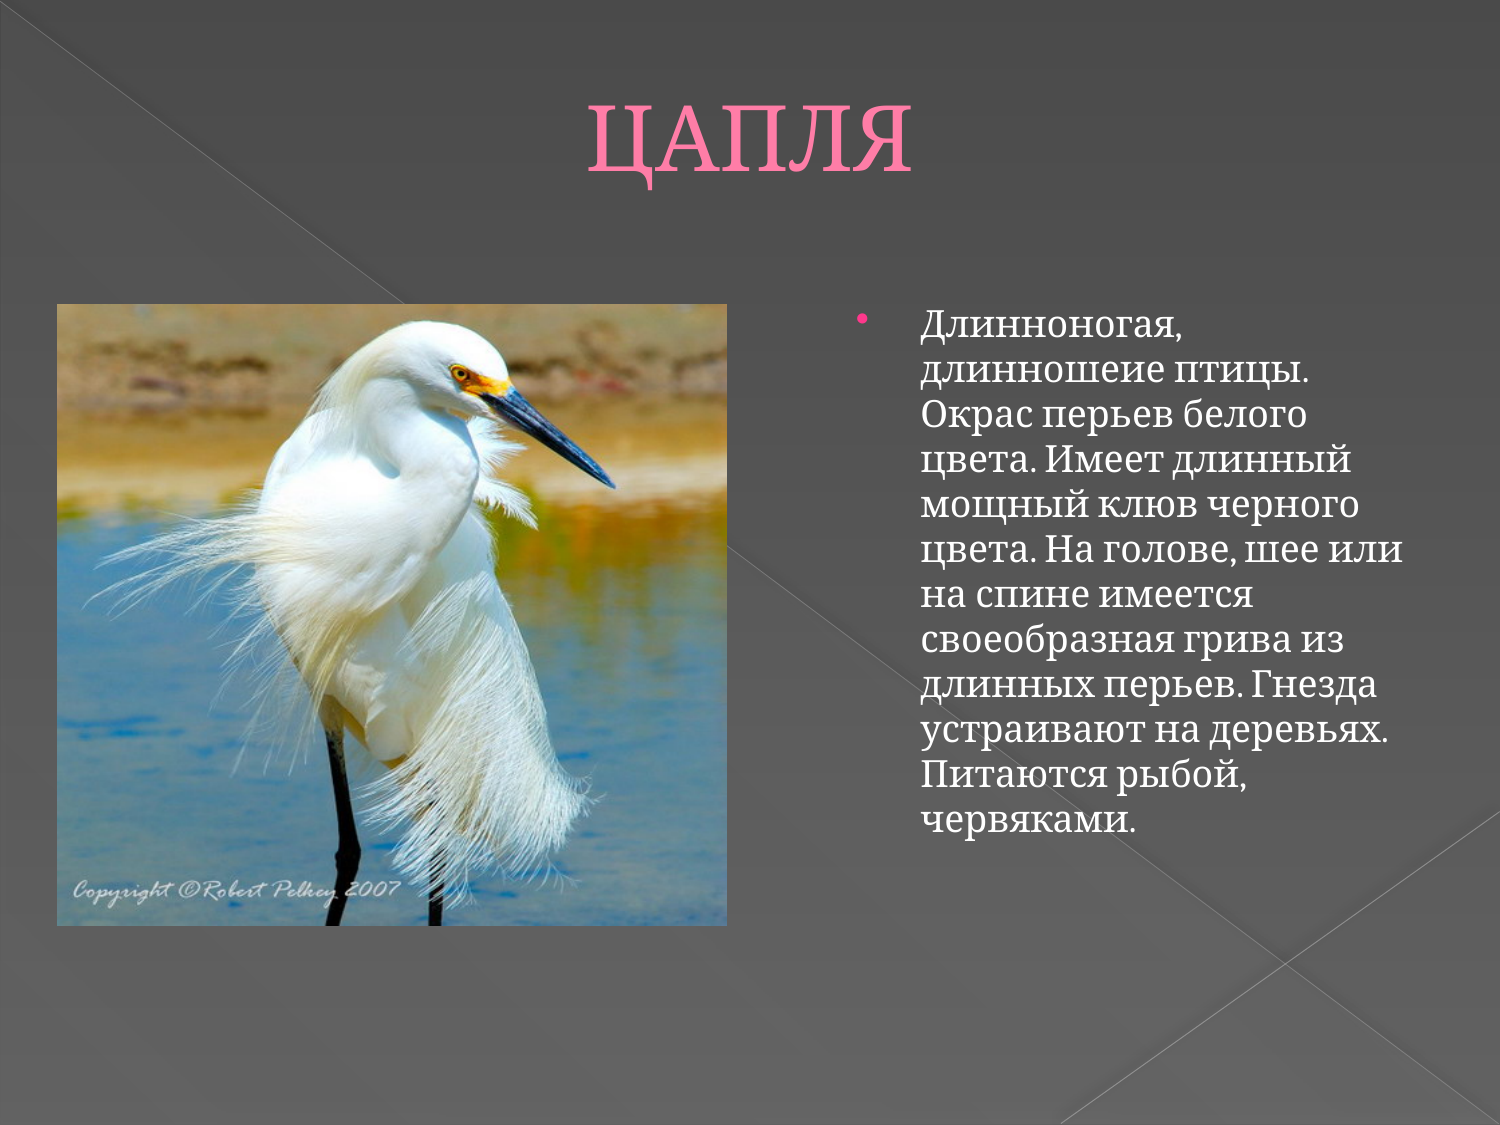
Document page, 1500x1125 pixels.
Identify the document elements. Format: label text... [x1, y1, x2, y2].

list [56, 304, 727, 926]
title ЦАПЛЯ [75, 46, 1425, 223]
list Длинноногая, длинношеие птицы. Окрас перьев белого цвета. Имеет длинный мощный клюв черного цвета. На голове, шее или на спине имеется своеобразная грива из длинных перьев. Гнезда устраивают на деревьях. Питаются рыбой, червяками. [832, 292, 1425, 1043]
